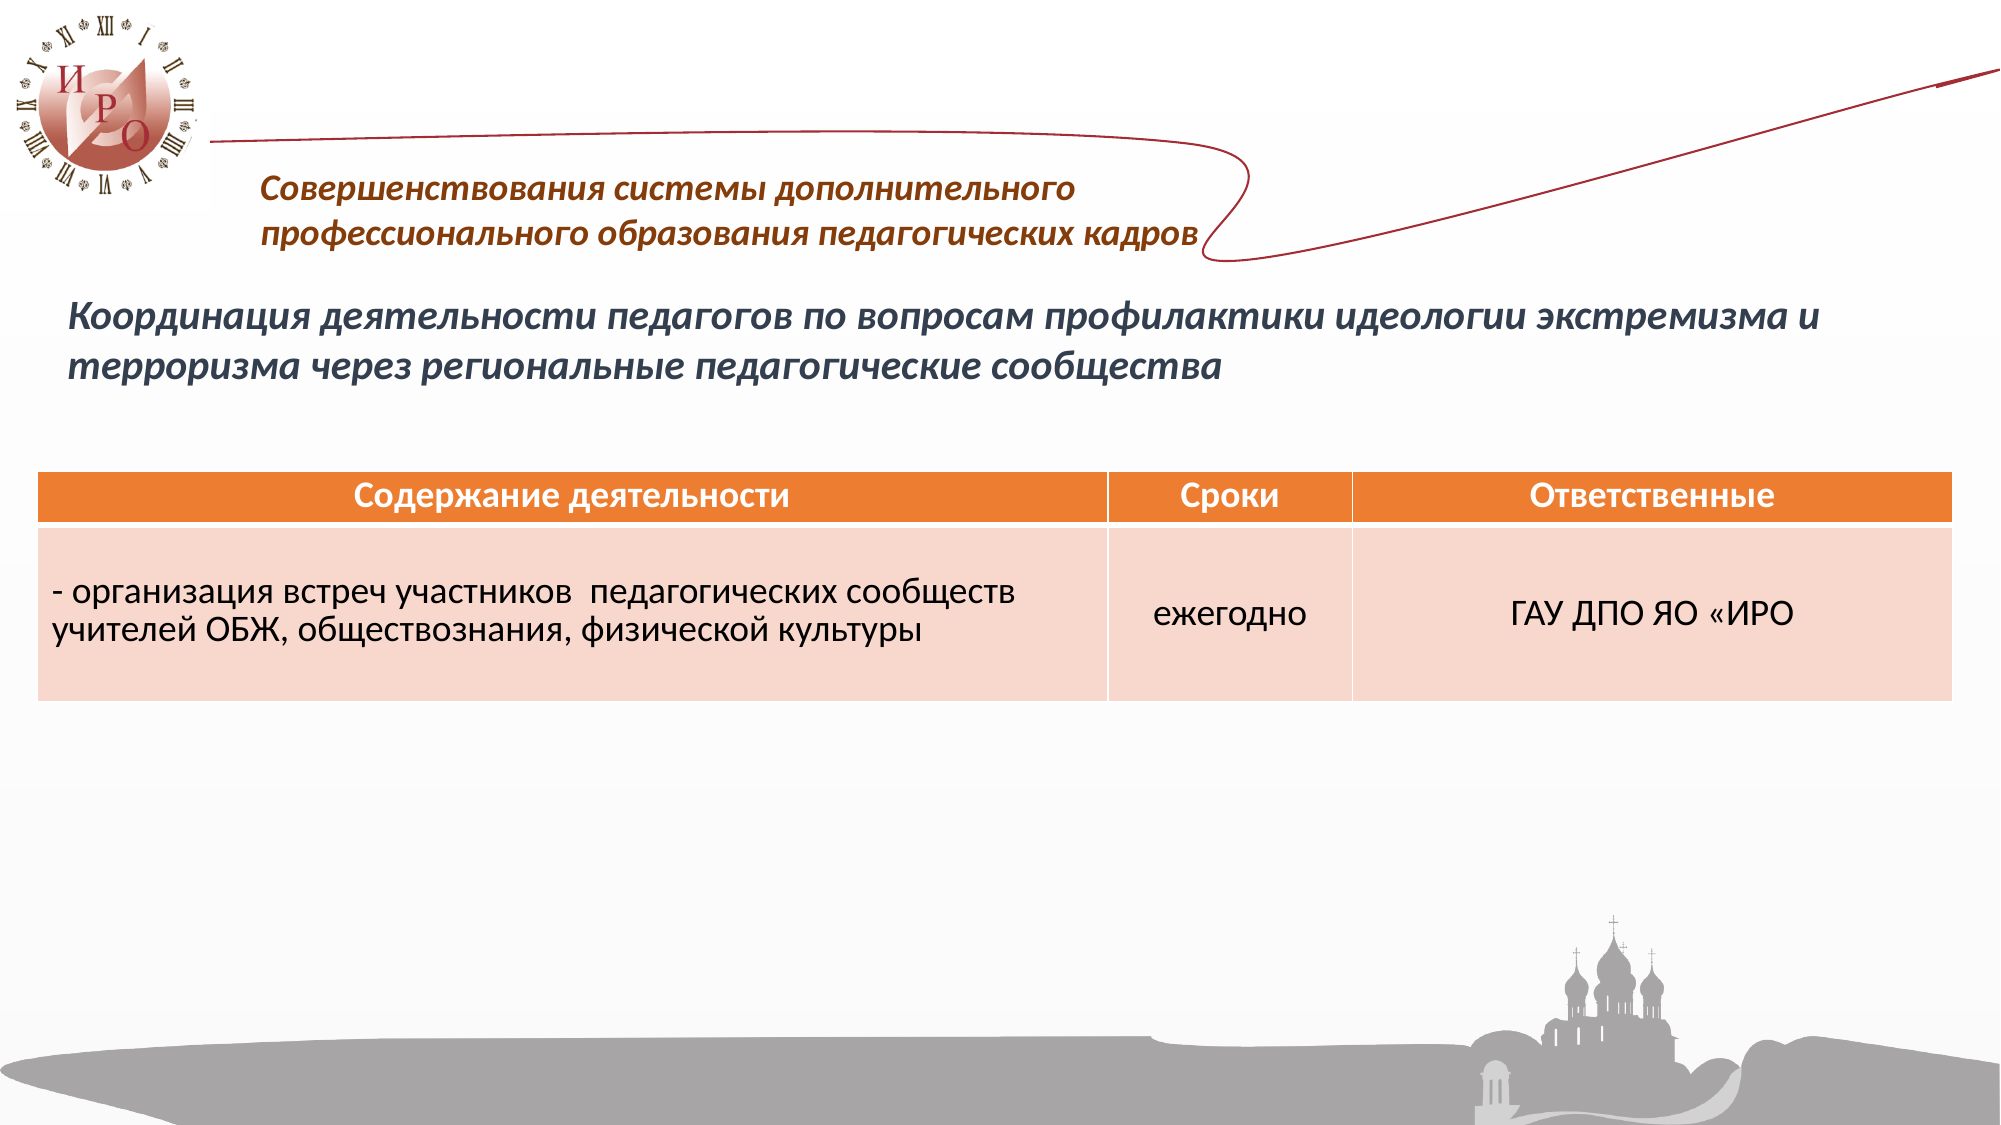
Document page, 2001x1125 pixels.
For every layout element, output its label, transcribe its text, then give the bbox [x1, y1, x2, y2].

text_box [210, 68, 2000, 263]
table_cell - организация встреч участников педагогических сообществ учителей ОБЖ, обществознания, физической культуры [38, 528, 1107, 701]
table_cell ежегодно [1109, 528, 1352, 701]
table_cell ГАУ ДПО ЯО «ИРО [1353, 528, 1952, 701]
table_header Содержание деятельности [38, 472, 1107, 522]
table_header Ответственные [1353, 472, 1952, 522]
text_box Координация деятельности педагогов по вопросам профилактики идеологии экстремизма и терроризма через региональные педагогические сообщества [52, 280, 1964, 395]
picture [0, 0, 210, 210]
picture [0, 915, 2000, 1125]
text_box Совершенствования системы дополнительного профессионального образования педагогических кадров [245, 155, 1215, 261]
table_header Сроки [1109, 472, 1352, 522]
